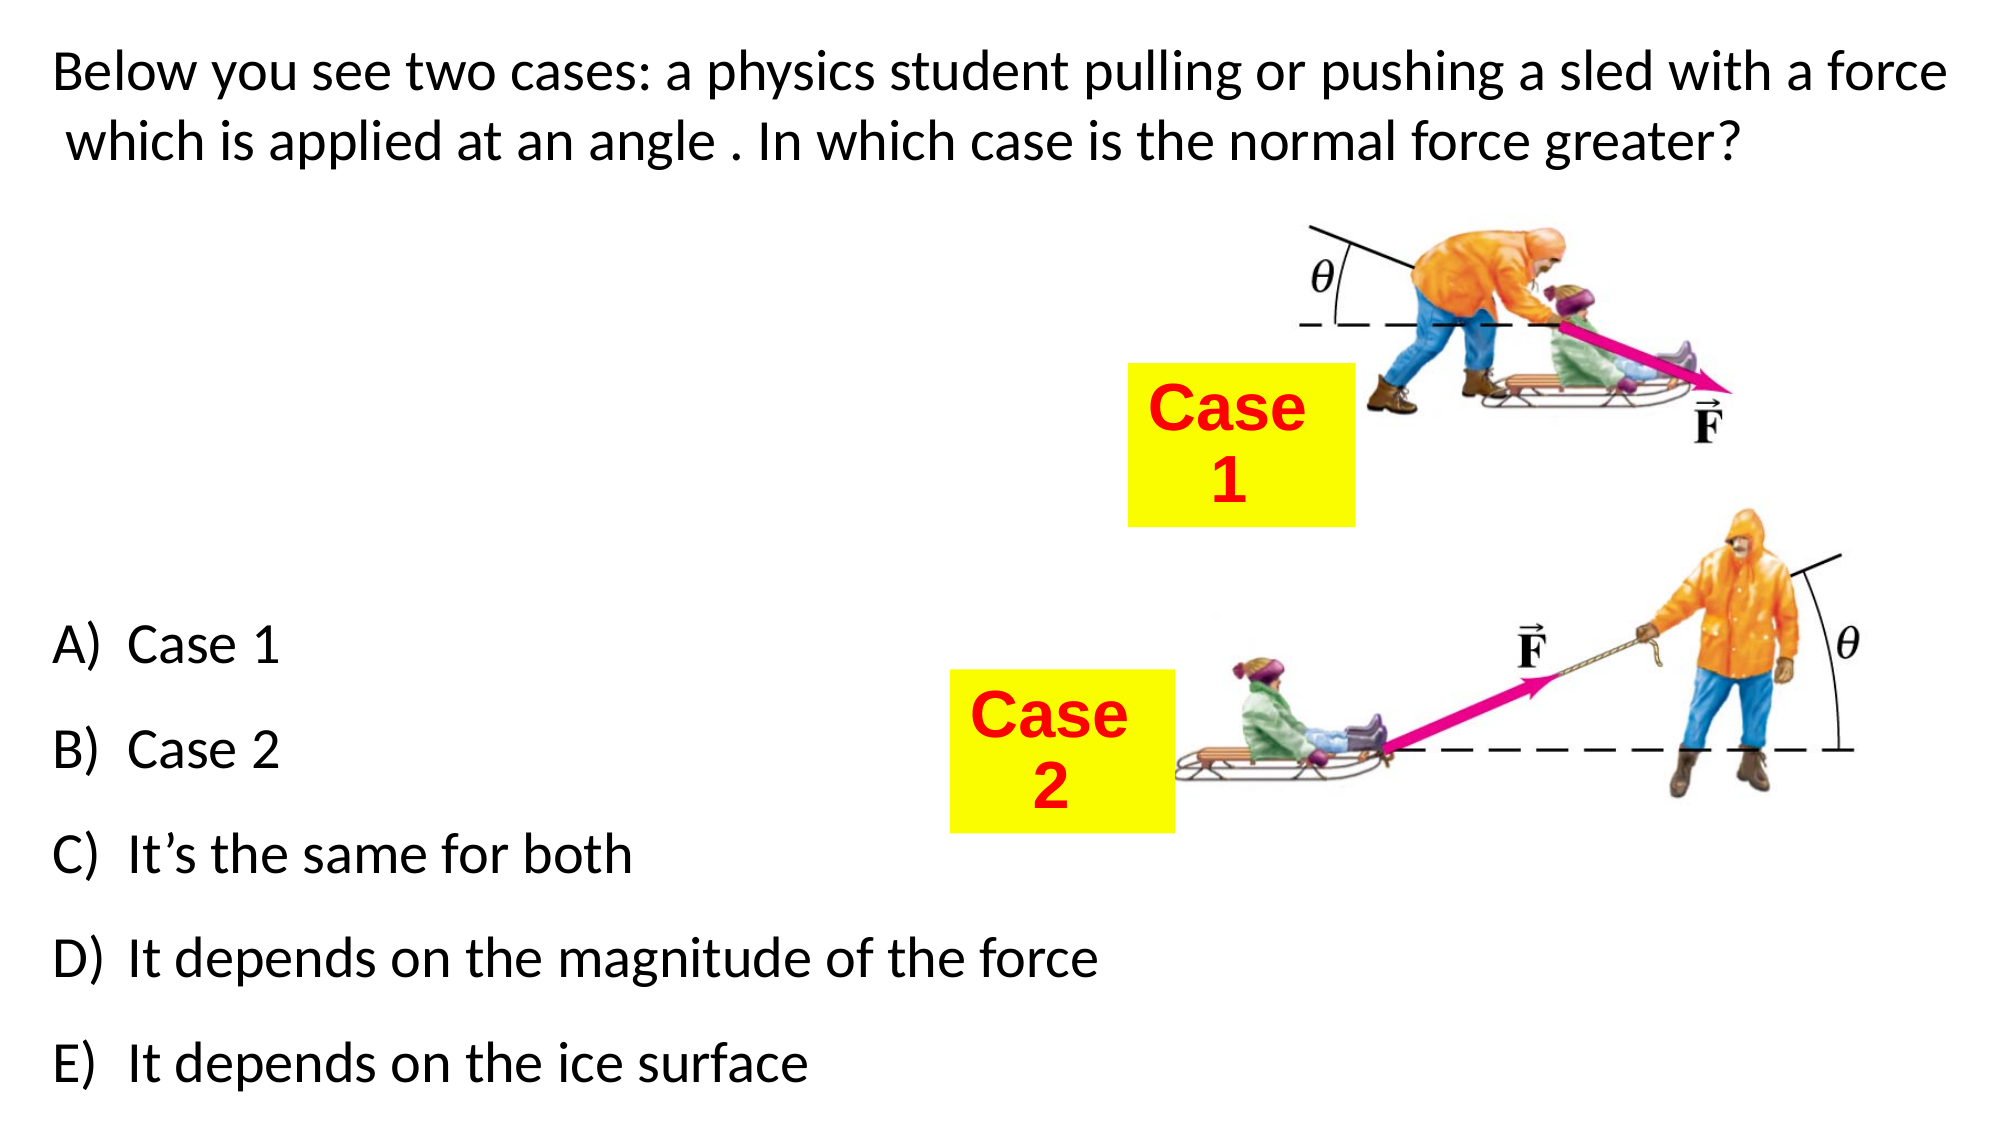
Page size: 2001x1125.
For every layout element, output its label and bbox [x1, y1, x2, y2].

text_box [949, 213, 1938, 836]
